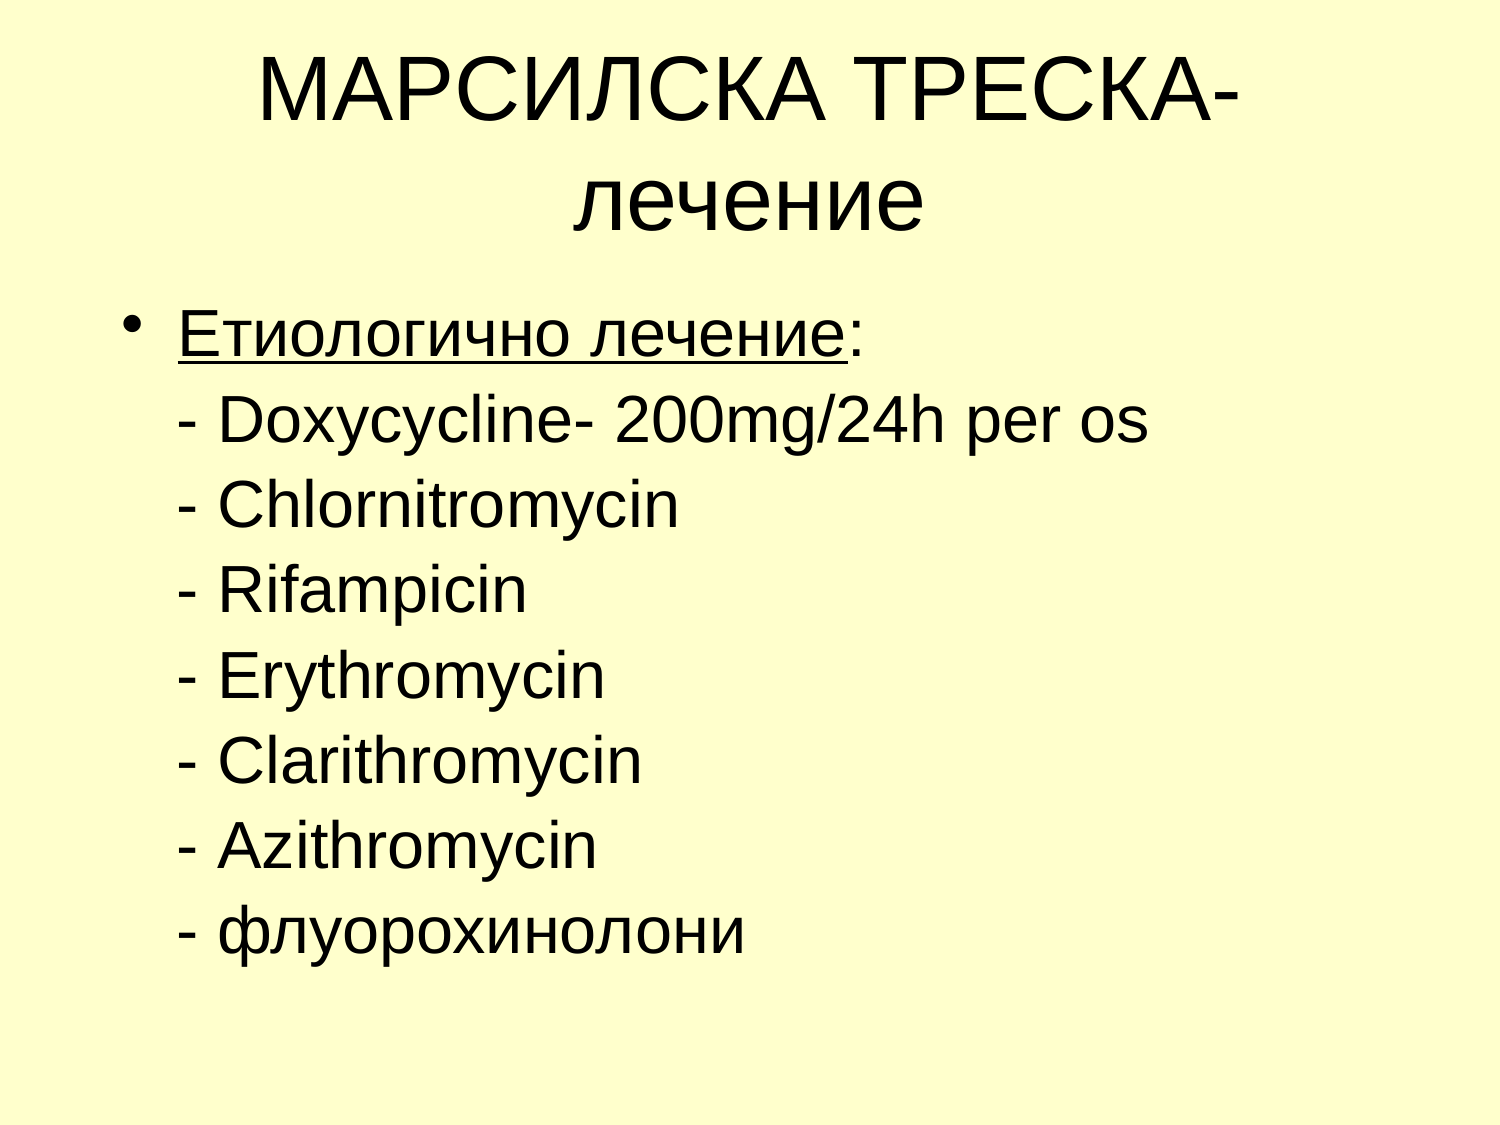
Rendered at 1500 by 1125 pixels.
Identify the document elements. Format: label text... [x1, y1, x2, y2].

list Етиологично лечение: - Doxycycline- 200mg/24h per os - Chlornitromycin - Rifampicin - Erythromycin - Clarithromycin - Azithromycin - флуорохинолони [106, 291, 1406, 988]
title МАРСИЛСКА ТРЕСКА-лечение [75, 45, 1425, 233]
